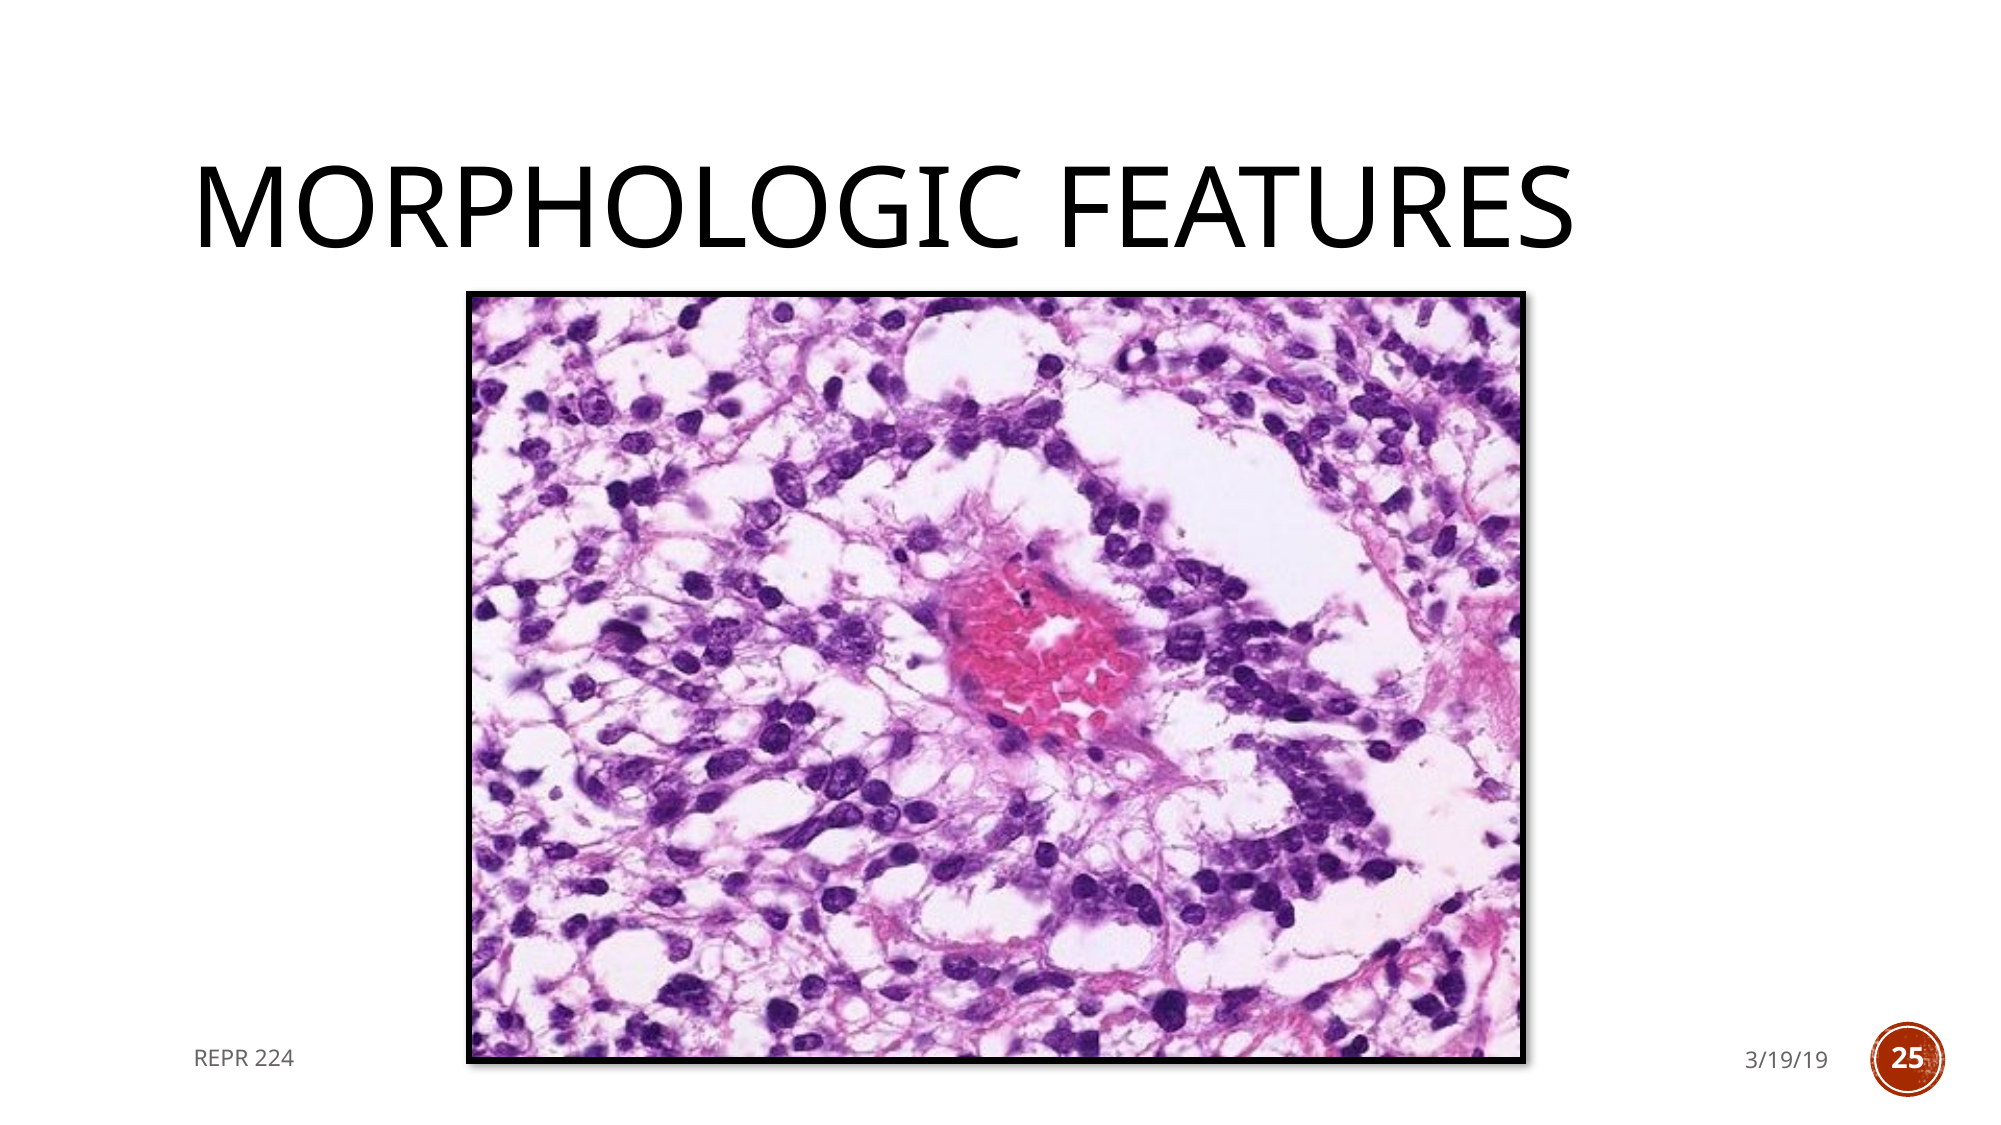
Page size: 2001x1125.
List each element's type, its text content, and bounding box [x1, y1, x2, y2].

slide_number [1306, 1028, 1844, 1089]
footer REPR 224 [178, 1028, 1217, 1089]
slide_number 25 [1855, 1028, 1961, 1089]
picture [472, 297, 1520, 1057]
title Morphologic features [175, 79, 1826, 344]
